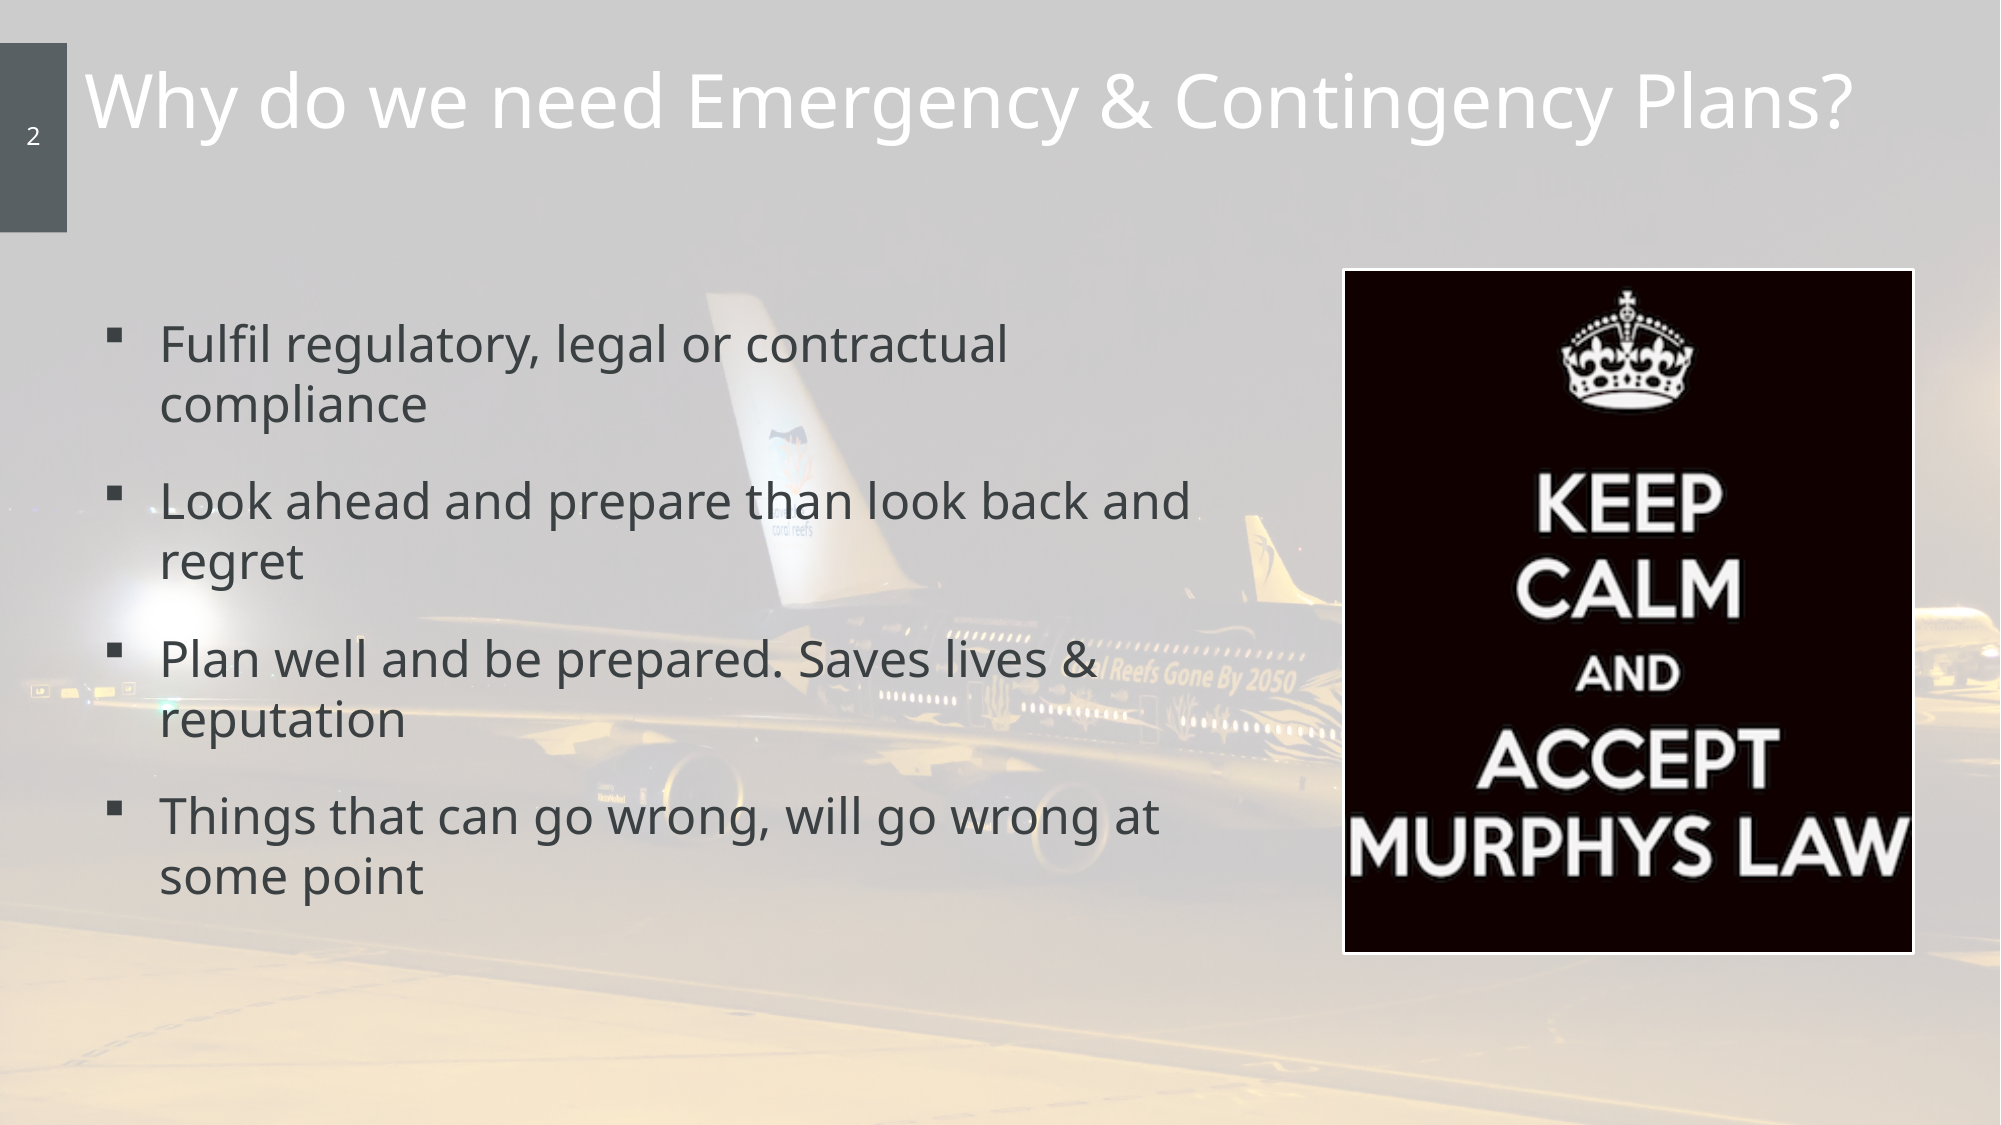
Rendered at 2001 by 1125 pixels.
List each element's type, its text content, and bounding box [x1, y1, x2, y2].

picture [1344, 270, 1912, 953]
text_box Fulfil regulatory, legal or contractual compliance Look ahead and prepare than look back and regret Plan well and be prepared. Saves lives & reputation Things that can go wrong, will go wrong at some point [88, 304, 1272, 912]
title Why do we need Emergency & Contingency Plans? [67, 45, 1900, 233]
slide_number 2 [0, 43, 67, 233]
